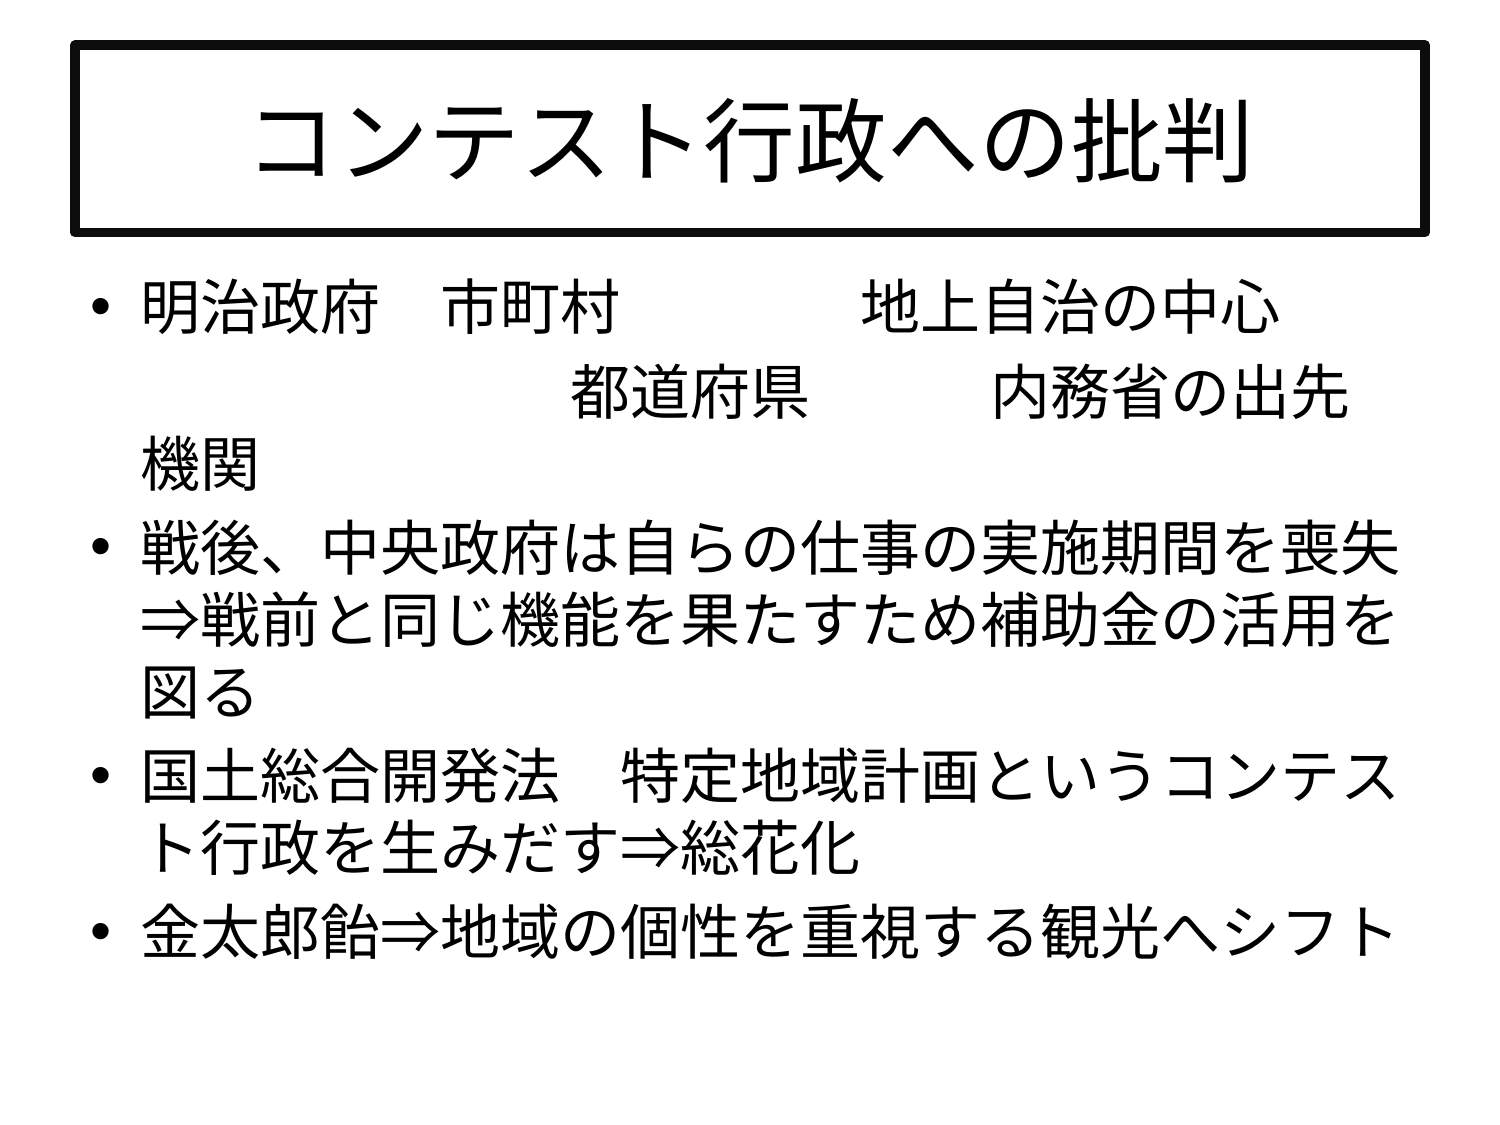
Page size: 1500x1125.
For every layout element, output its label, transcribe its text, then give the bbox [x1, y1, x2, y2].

title コンテスト行政への批判 [75, 45, 1425, 233]
list 明治政府 市町村 地上自治の中心 都道府県 内務省の出先機関 戦後、中央政府は自らの仕事の実施期間を喪失⇒戦前と同じ機能を果たすため補助金の活用を図る 国土総合開発法 特定地域計画というコンテスト行政を生みだす⇒総花化 金太郎飴⇒地域の個性を重視する観光へシフト [75, 262, 1425, 1005]
